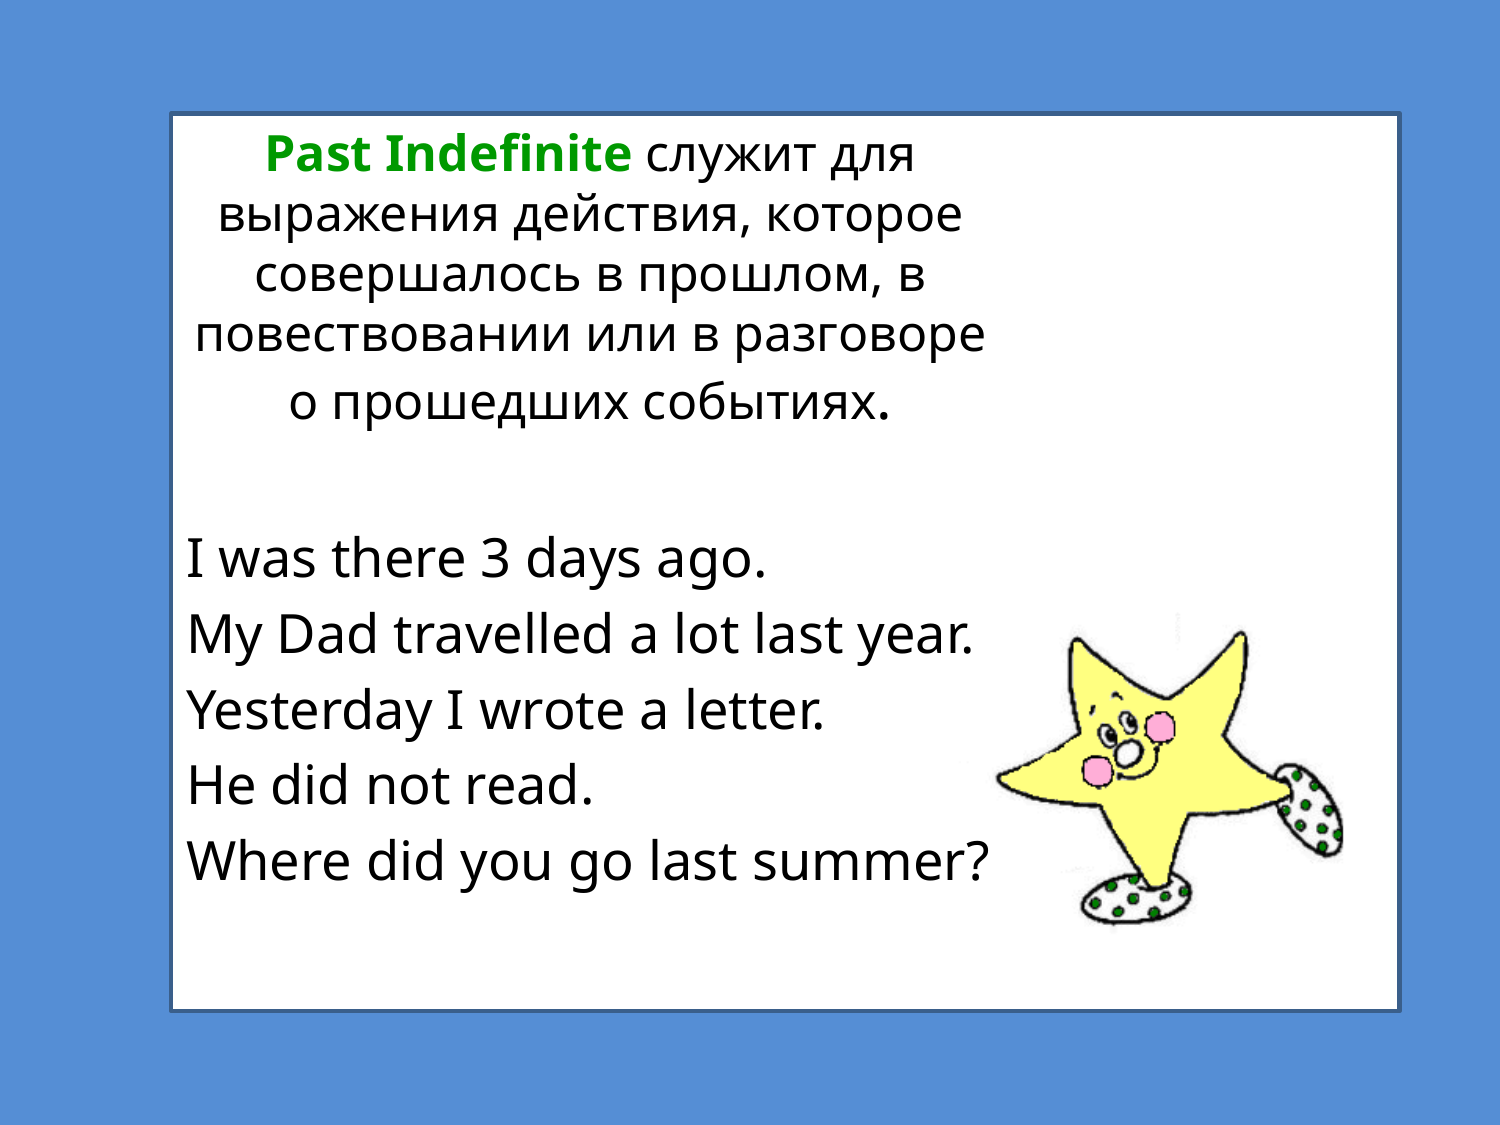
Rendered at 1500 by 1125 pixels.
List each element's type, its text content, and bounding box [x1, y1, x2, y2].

picture [950, 597, 1395, 1005]
text_box [169, 111, 1402, 1013]
subtitle Past Indefinite служит для выражения действия, которое совершалось в прошлом, в повествовании или в разговоре о прошедших событиях. I was there 3 days ago. My Dad travelled a lot last year. Yesterday I wrote a letter. He did not read. Where did you go last summer? [171, 113, 1010, 1012]
